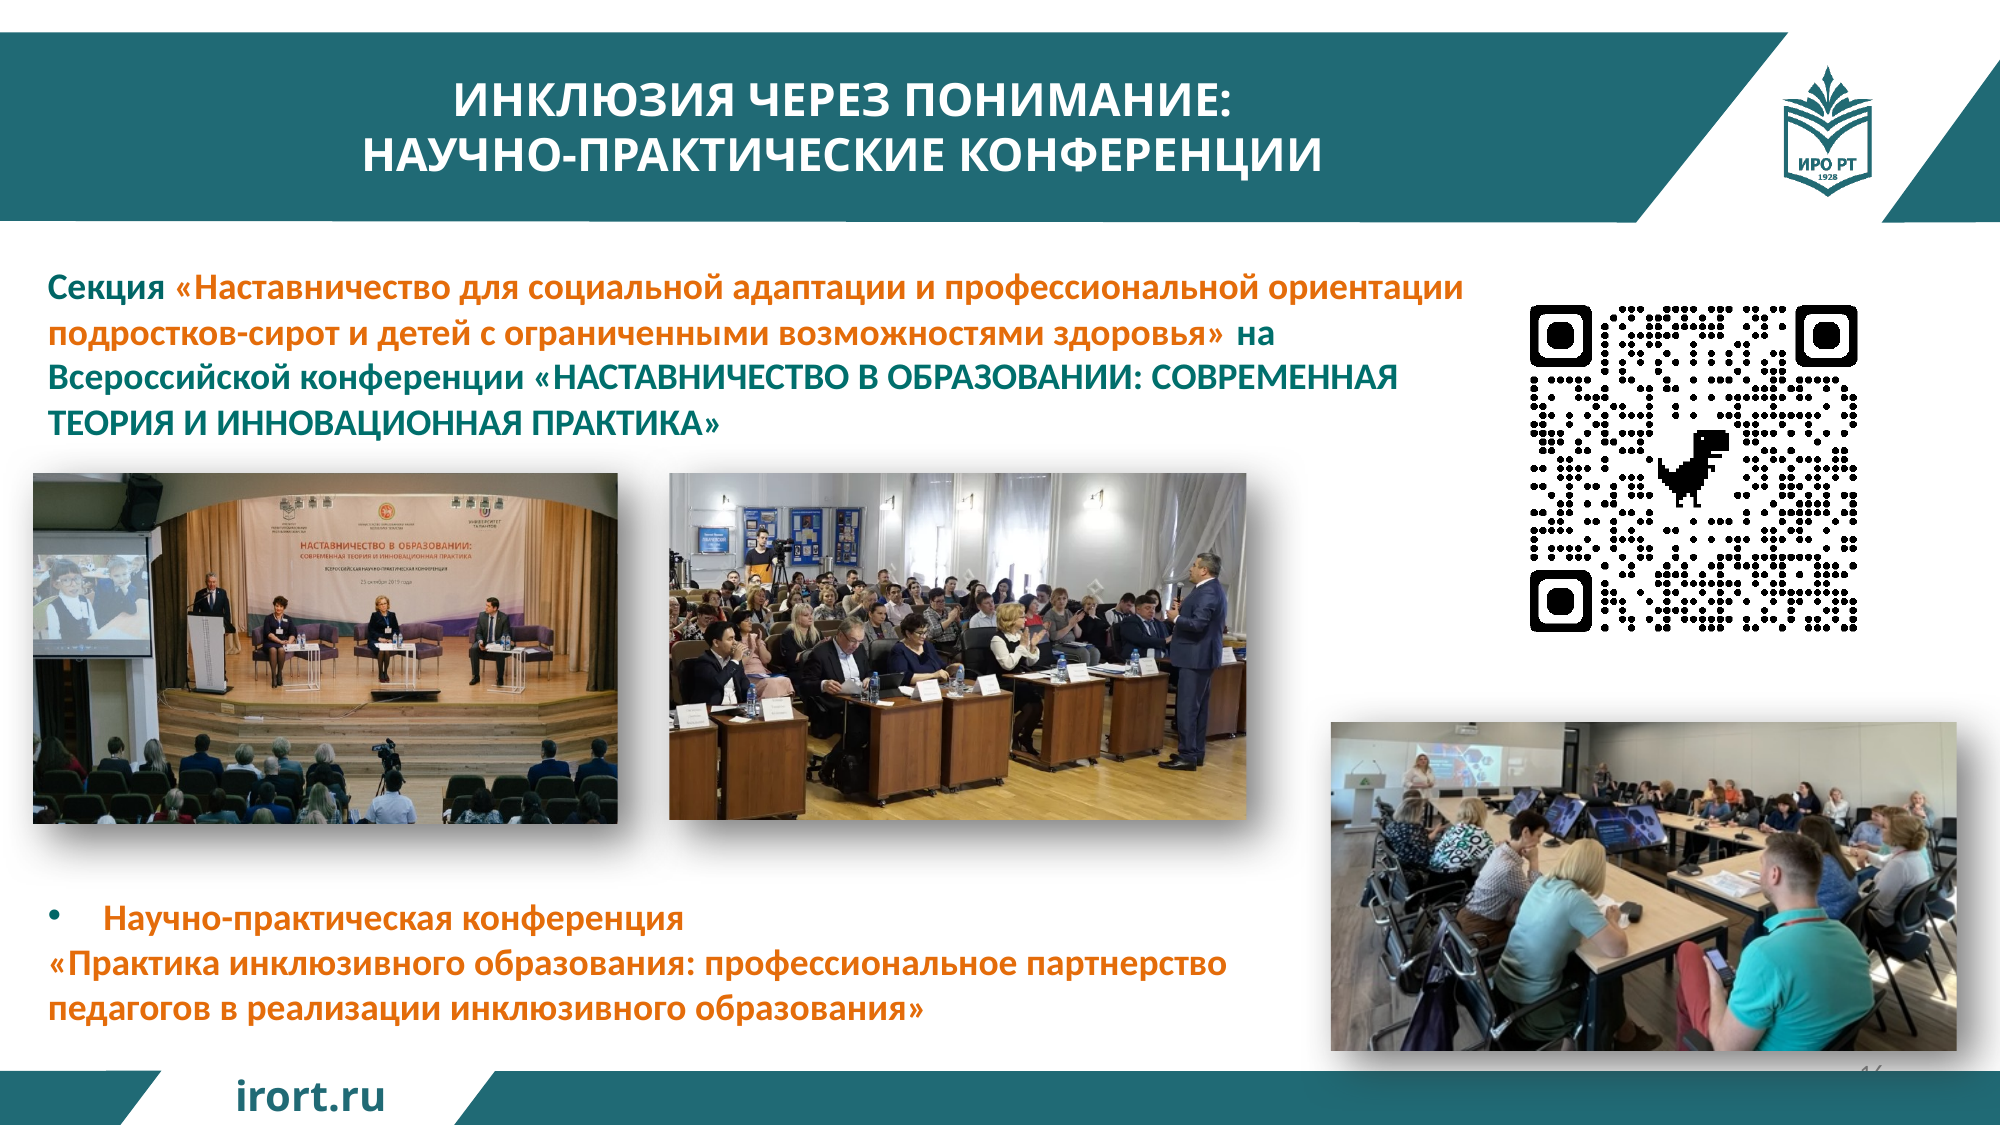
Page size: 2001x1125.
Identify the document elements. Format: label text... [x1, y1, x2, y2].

text_box ИНКЛЮЗИЯ ЧЕРЕЗ ПОНИМАНИЕ: НАУЧНО-ПРАКТИЧЕСКИЕ КОНФЕРЕНЦИИ [42, 65, 1644, 187]
text_box [461, 1069, 2000, 1125]
picture [1782, 65, 1874, 197]
picture [1330, 722, 1957, 1051]
text_box Секция «Наставничество для социальной адаптации и профессиональной ориентации подростков-сирот и детей с ограниченными возможностями здоровья» на Всероссийской конференции «НАСТАВНИЧЕСТВО В ОБРАЗОВАНИИ: СОВРЕМЕННАЯ ТЕОРИЯ И ИННОВАЦИОННАЯ ПРАКТИКА» Научно-практическая конференция «Практика инклюзивного образования: профессиональное партнерство педагогов в реализации инклюзивного образования» [33, 255, 1536, 1035]
text_box [0, 1068, 161, 1125]
slide_number 16 [1433, 1059, 1900, 1103]
picture [32, 473, 618, 825]
text_box [1879, 57, 2000, 225]
text_box [0, 30, 1791, 225]
picture [669, 473, 1247, 820]
text_box irort.ru [161, 1064, 461, 1125]
picture [1515, 290, 1873, 647]
